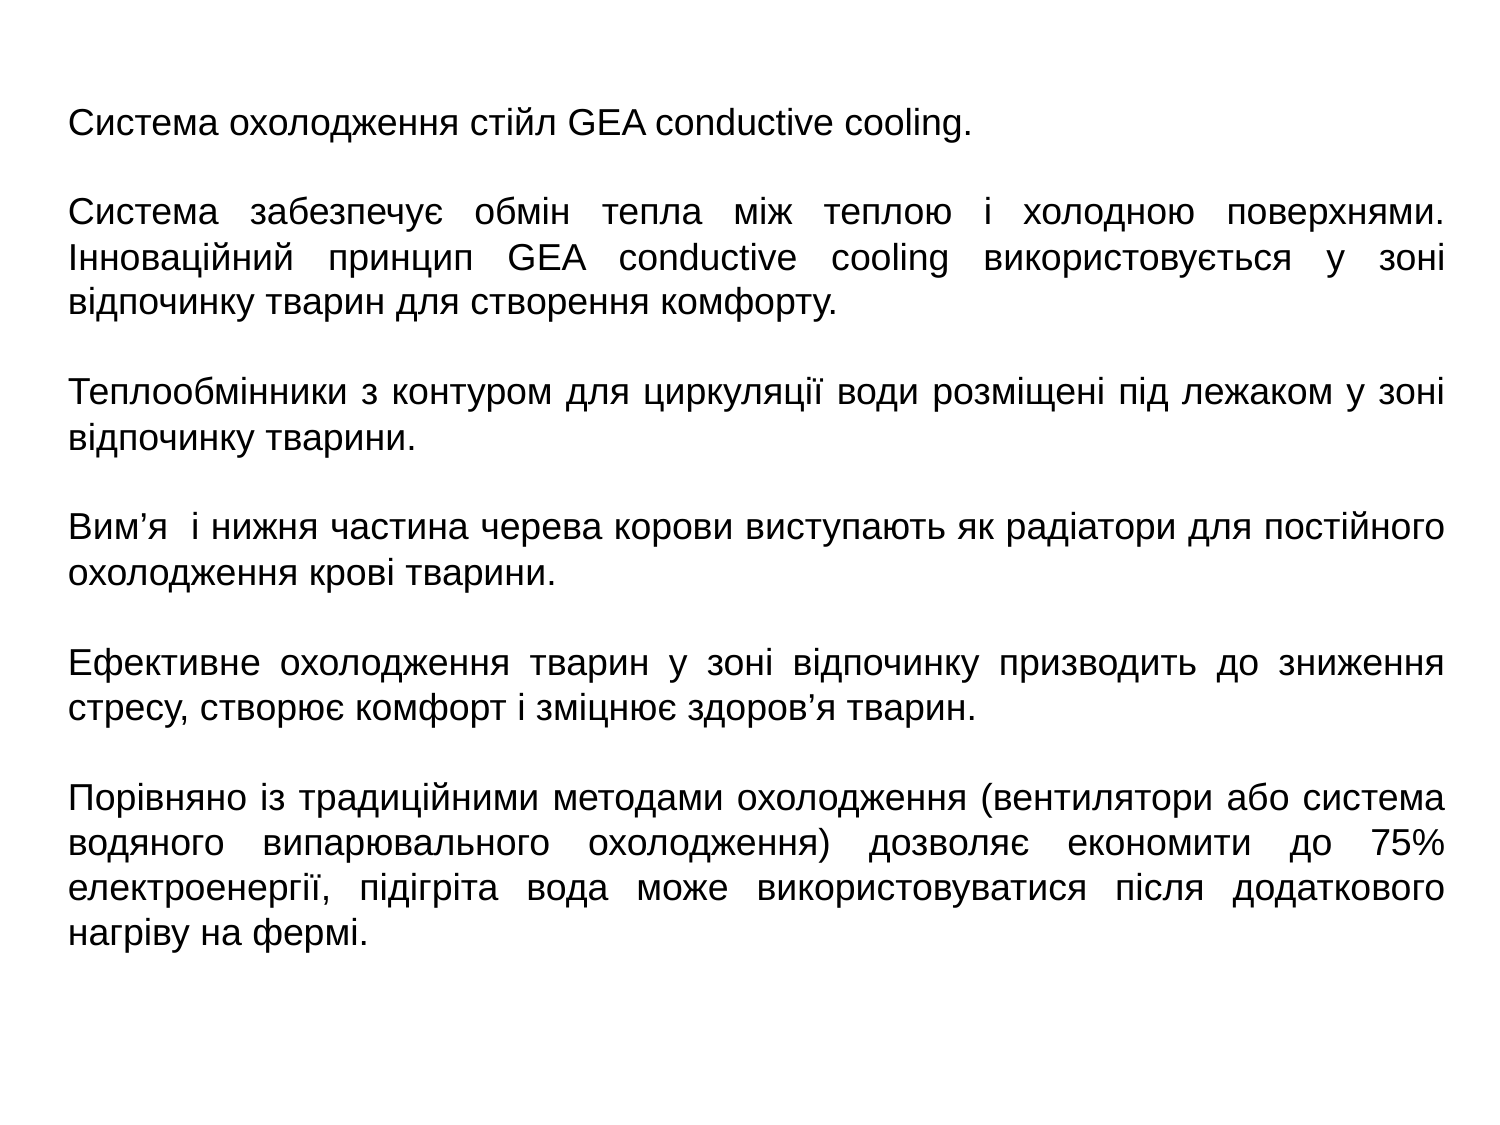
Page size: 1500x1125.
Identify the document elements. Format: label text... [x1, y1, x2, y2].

text_box Система охолодження стійл GEA conductive cooling. Система забезпечує обмін тепла між теплою і холодною поверхнями. Інноваційний принцип GEA conductive cooling використовується у зоні відпочинку тварин для створення комфорту. Теплообмінники з контуром для циркуляції води розміщені під лежаком у зоні відпочинку тварини. Вим’я і нижня частина черева корови виступають як радіатори для постійного охолодження крові тварини. Ефективне охолодження тварин у зоні відпочинку призводить до зниження стресу, створює комфорт і зміцнює здоров’я тварин. Порівняно із традиційними методами охолодження (вентилятори або система водяного випарювального охолодження) дозволяє економити до 75% електроенергії, підігріта вода може використовуватися після додаткового нагріву на фермі. [53, 90, 1461, 960]
